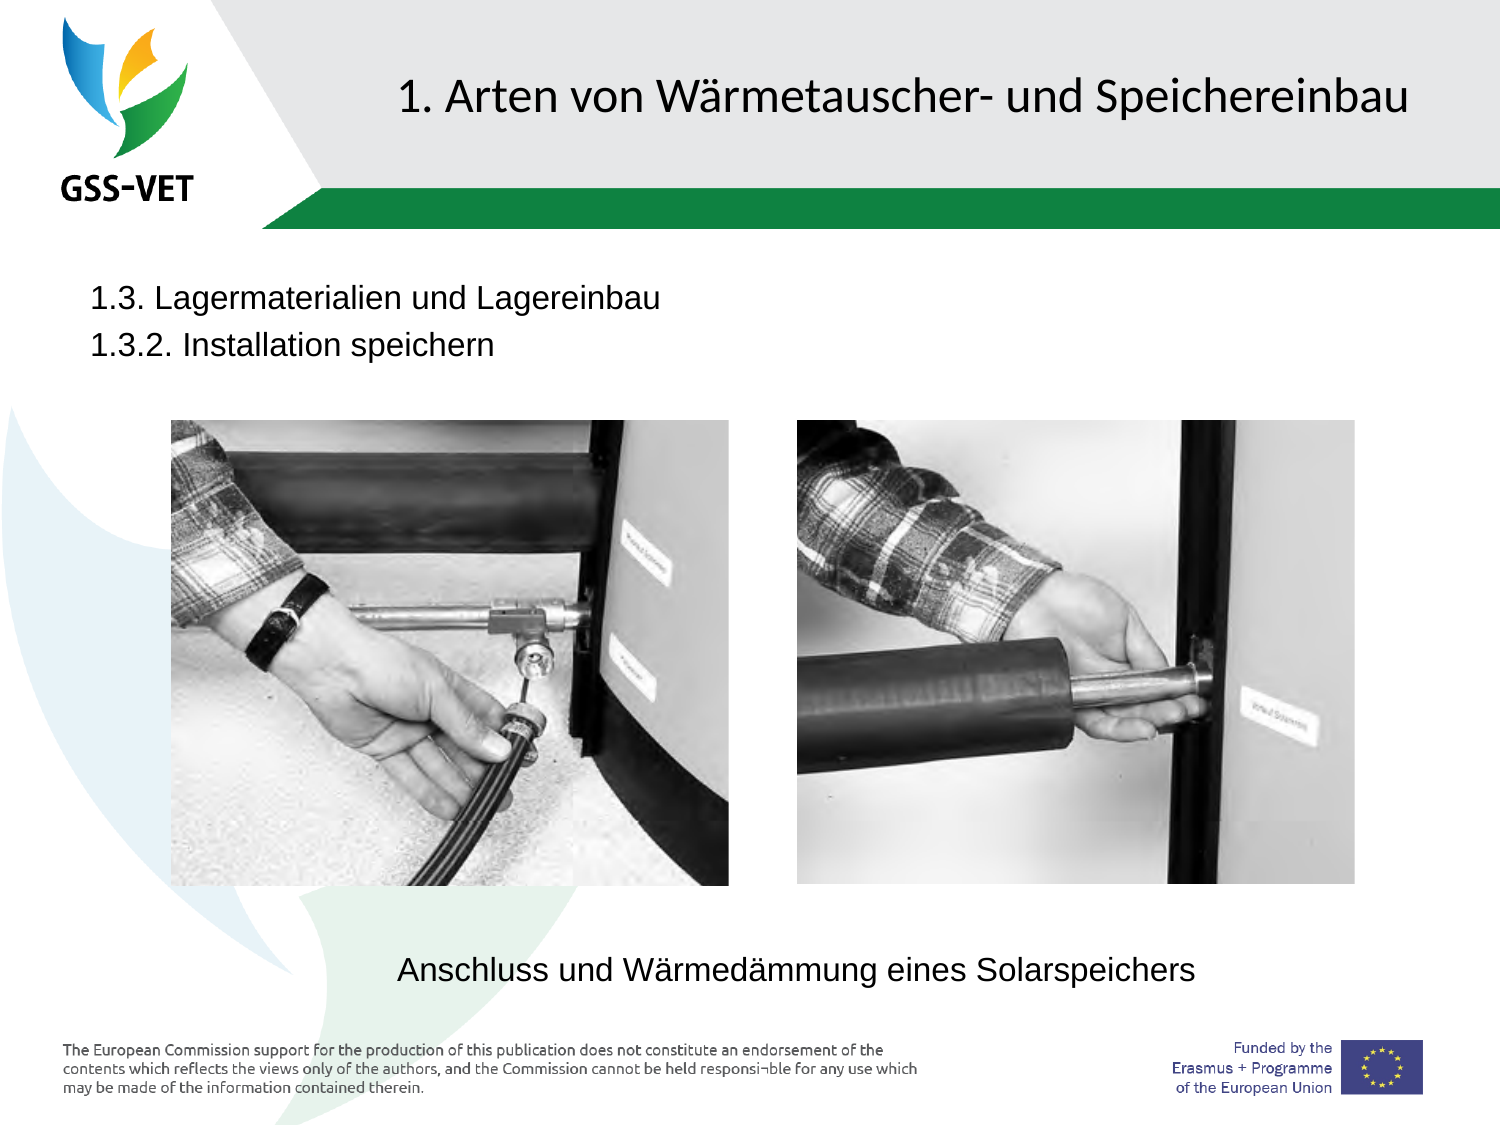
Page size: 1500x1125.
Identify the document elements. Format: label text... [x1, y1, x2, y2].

list 1.3. Lagermaterialien und Lagereinbau 1.3.2. Installation speichern [75, 268, 1425, 457]
picture [0, 0, 1500, 1125]
title 1. Arten von Wärmetauscher- und Speichereinbau [324, 0, 1425, 185]
text_box Anschluss und Wärmedämmung eines Solarspeichers [360, 940, 1235, 996]
